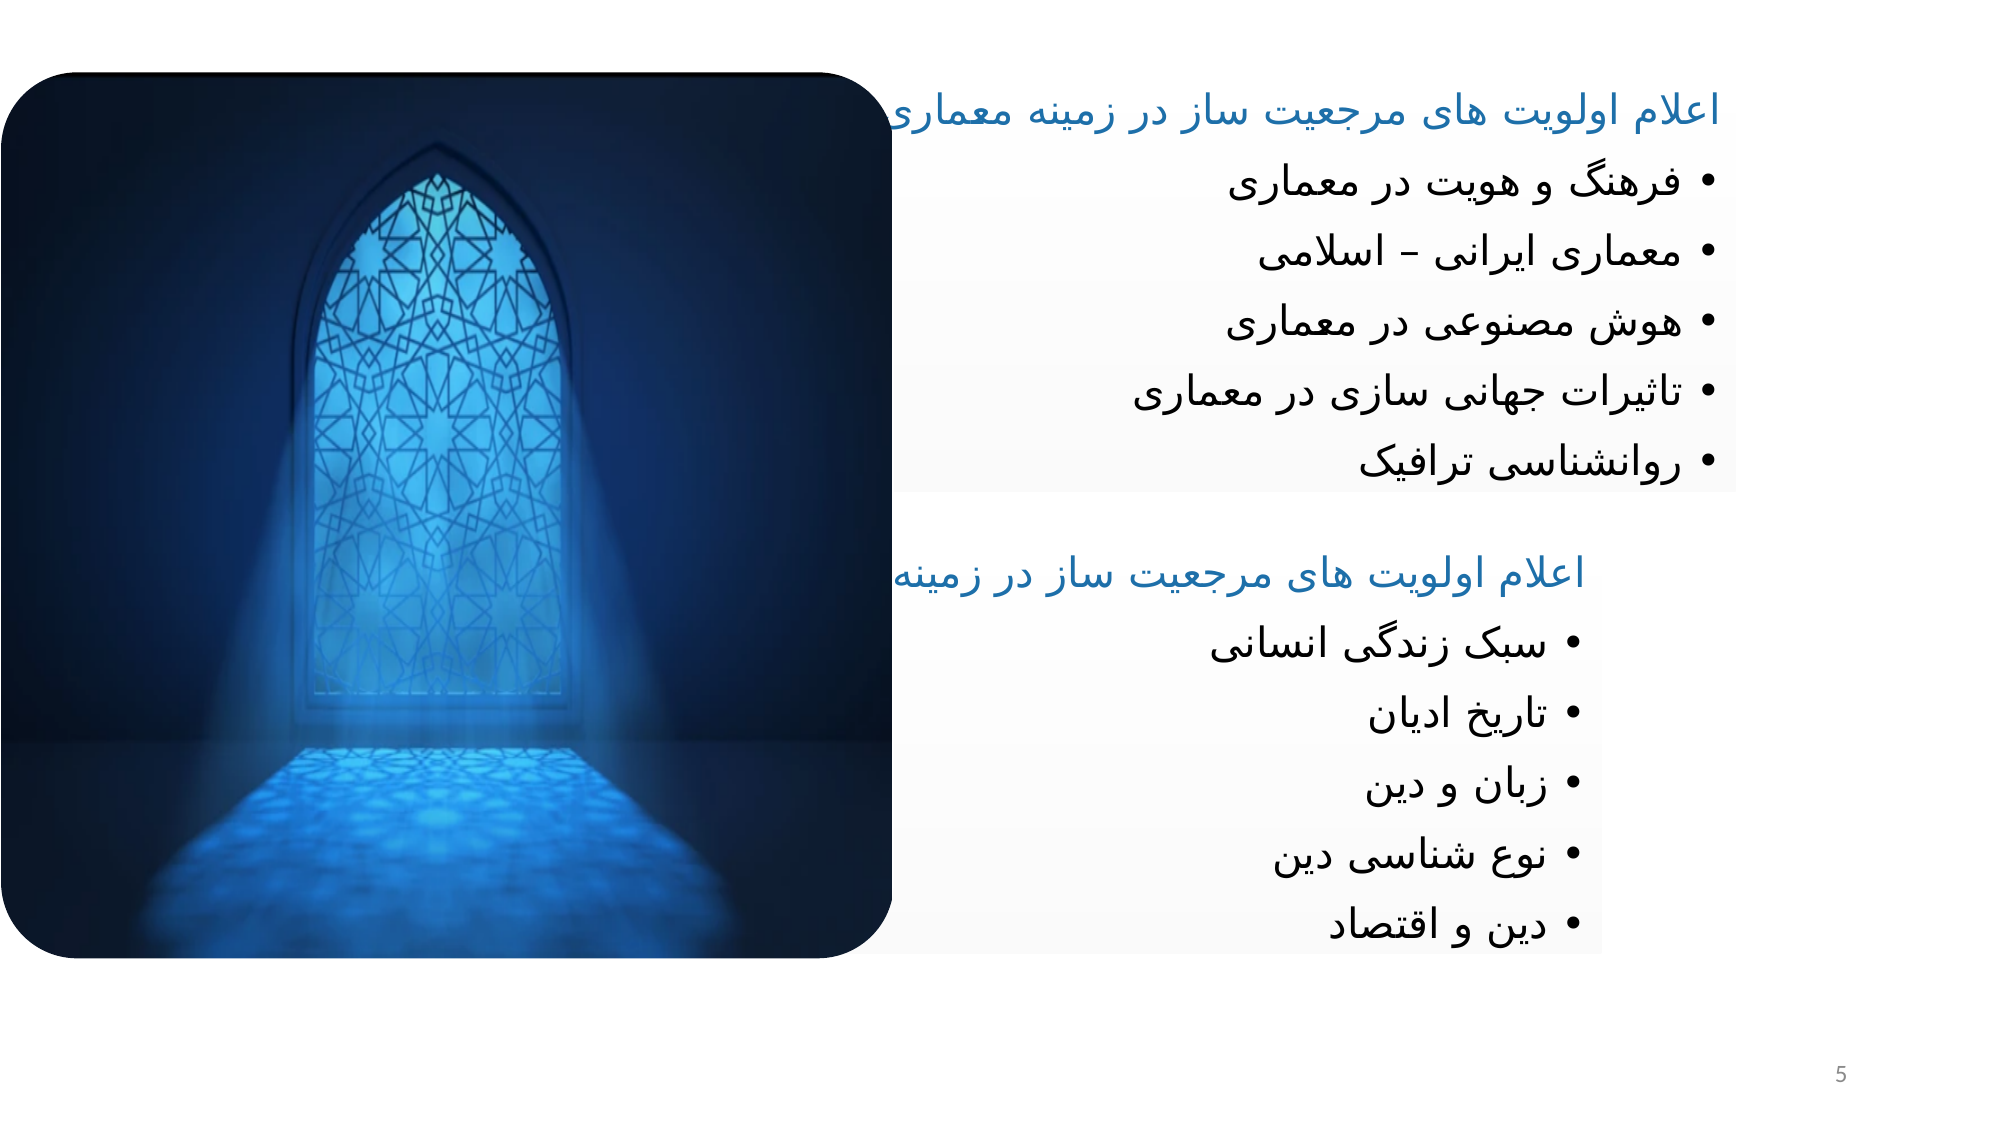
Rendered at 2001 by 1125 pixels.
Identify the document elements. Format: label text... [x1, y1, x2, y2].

slide_number 5 [1412, 1042, 1863, 1103]
text_box اعلام اولویت های مرجعیت ساز در زمینه معماری • فرهنگ و هویت در معماری • معماری ایرانی – اسلامی • هوش مصنوعی در معماری • تاثیرات جهانی سازی در معماری • روانشناسی ترافیک [894, 72, 1736, 492]
text_box اعلام اولویت های مرجعیت ساز در زمینه الهیات • سبک زندگی انسانی • تاریخ ادیان • زبان و دین • نوع شناسی دین • دین و اقتصاد [894, 534, 1602, 954]
picture [1, 72, 894, 959]
